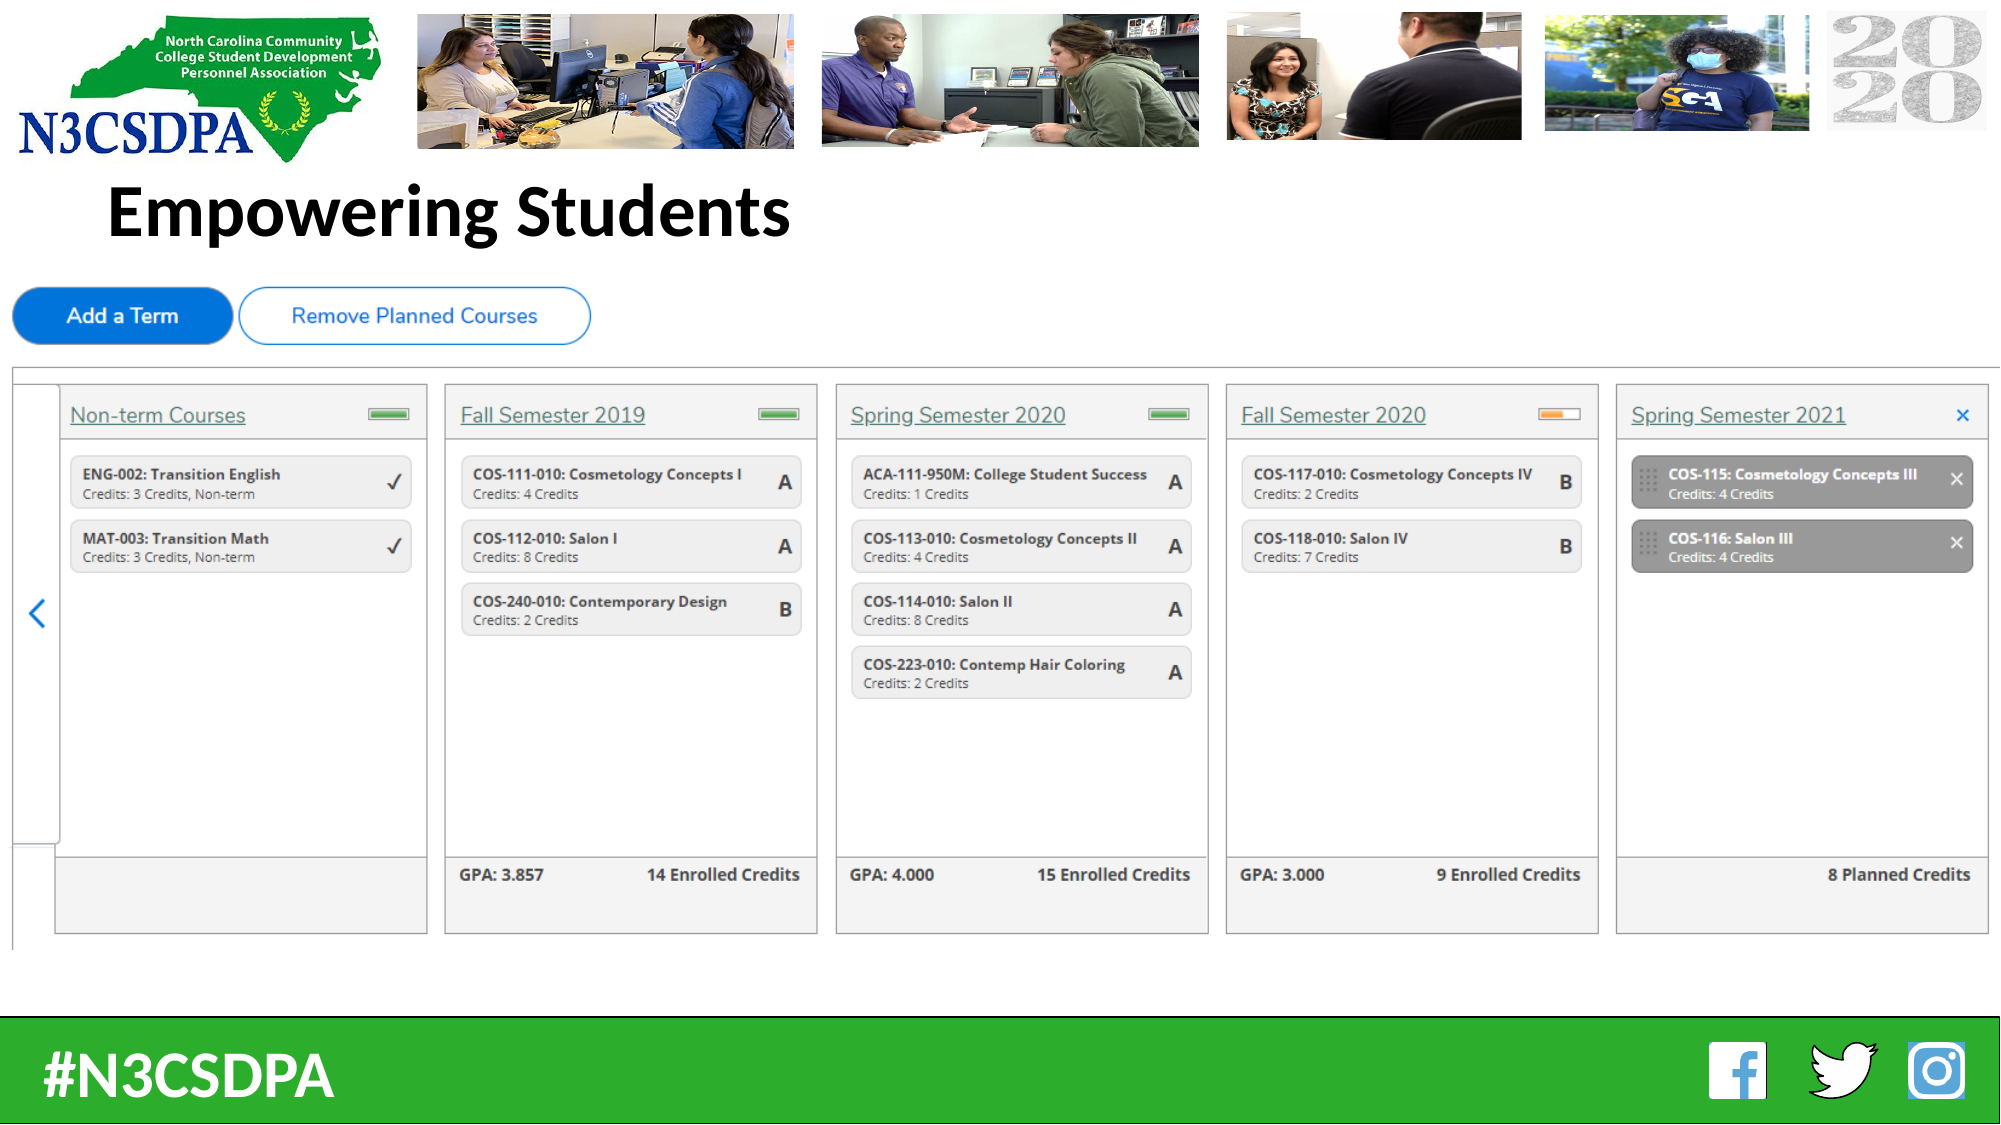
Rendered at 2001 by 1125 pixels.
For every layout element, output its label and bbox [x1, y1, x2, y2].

picture [0, 276, 2000, 951]
text_box [0, 0, 2000, 273]
text_box [0, 962, 2000, 1124]
